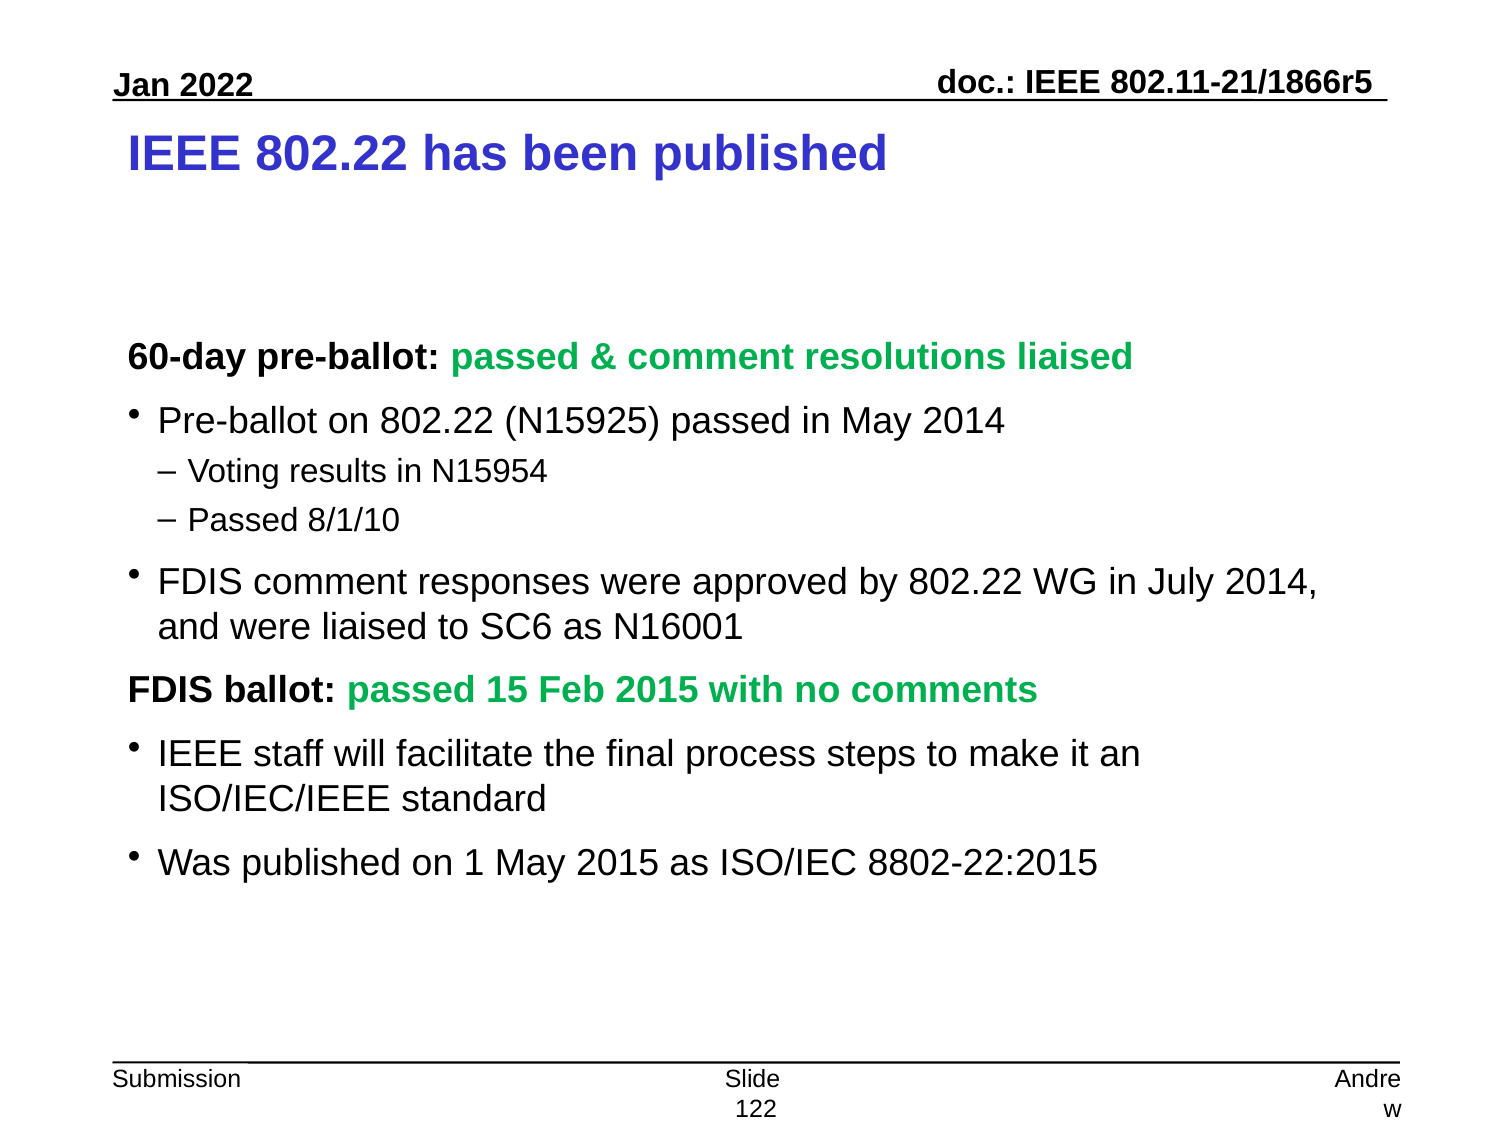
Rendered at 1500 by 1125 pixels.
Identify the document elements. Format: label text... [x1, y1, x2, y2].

title IEEE 802.22 has been published [112, 112, 1388, 288]
list 60-day pre-ballot: passed & comment resolutions liaised Pre-ballot on 802.22 (N15925) passed in May 2014 Voting results in N15954 Passed 8/1/10 FDIS comment responses were approved by 802.22 WG in July 2014, and were liaised to SC6 as N16001 FDIS ballot: passed 15 Feb 2015 with no comments IEEE staff will facilitate the final process steps to make it an ISO/IEC/IEEE standard Was published on 1 May 2015 as ISO/IEC 8802-22:2015 [112, 324, 1388, 1000]
slide_number Slide 122 [709, 1061, 803, 1093]
footer Andrew Myles, Cisco [1320, 1061, 1402, 1093]
